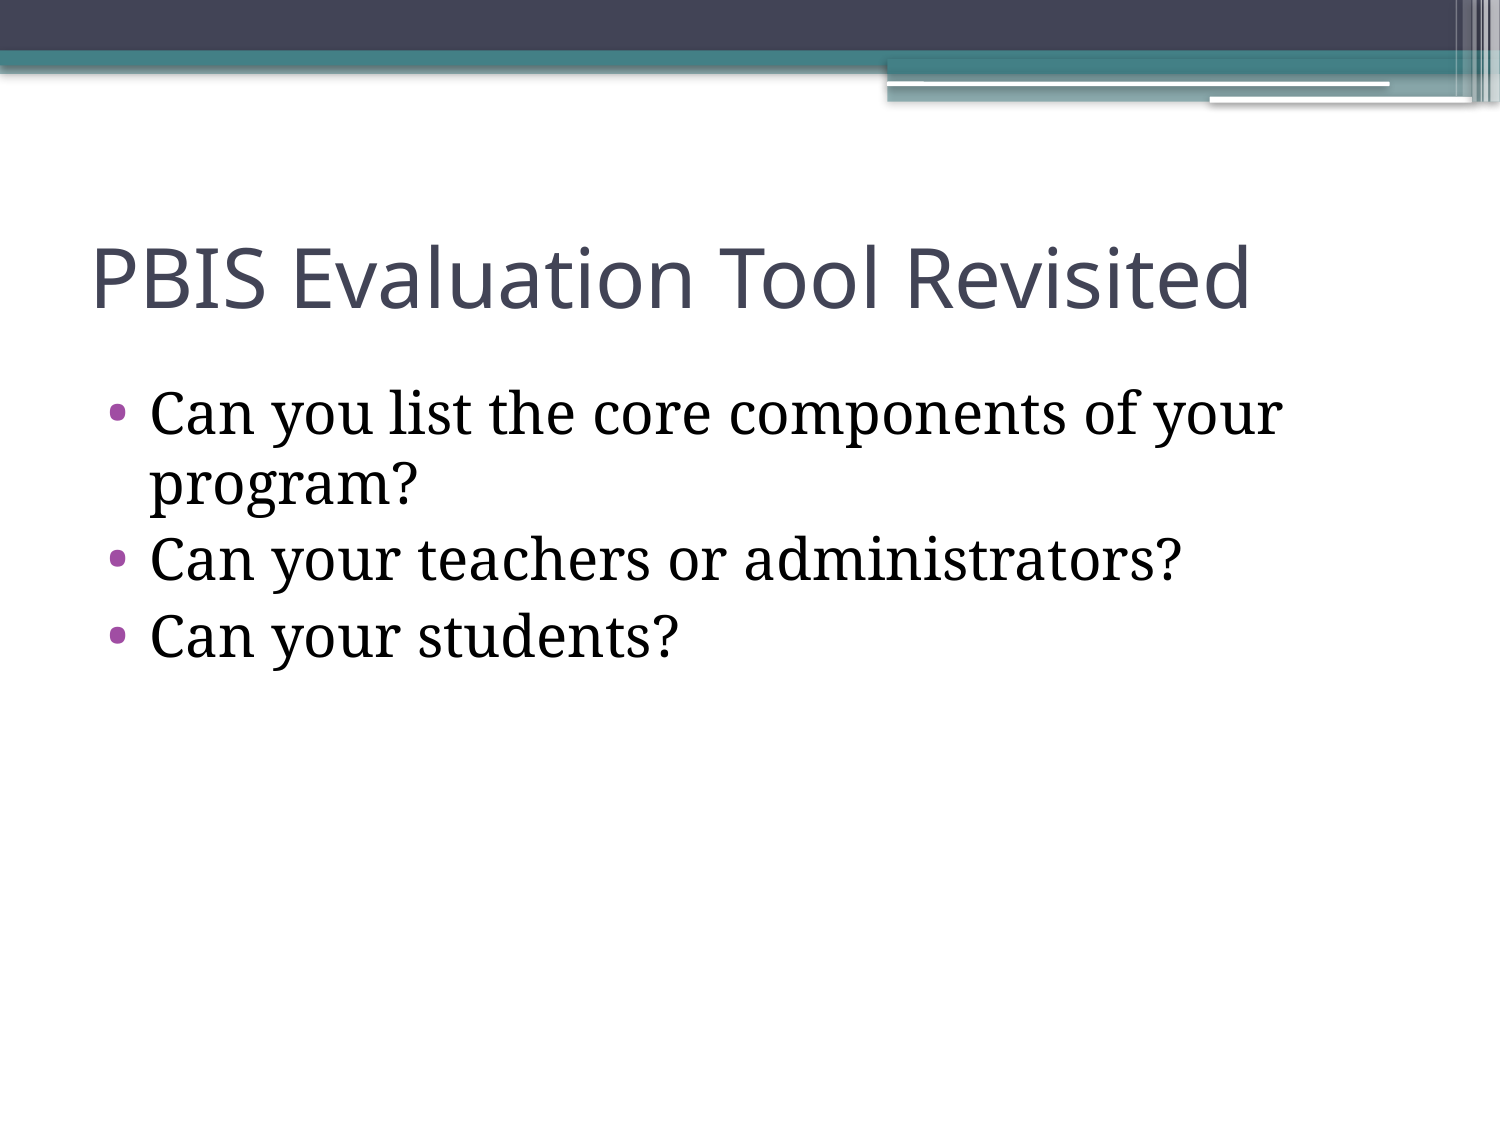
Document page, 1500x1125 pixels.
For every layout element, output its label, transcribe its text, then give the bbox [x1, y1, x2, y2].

title PBIS Evaluation Tool Revisited [75, 187, 1425, 363]
list Can you list the core components of your program? Can your teachers or administrators? Can your students? [75, 368, 1425, 1079]
